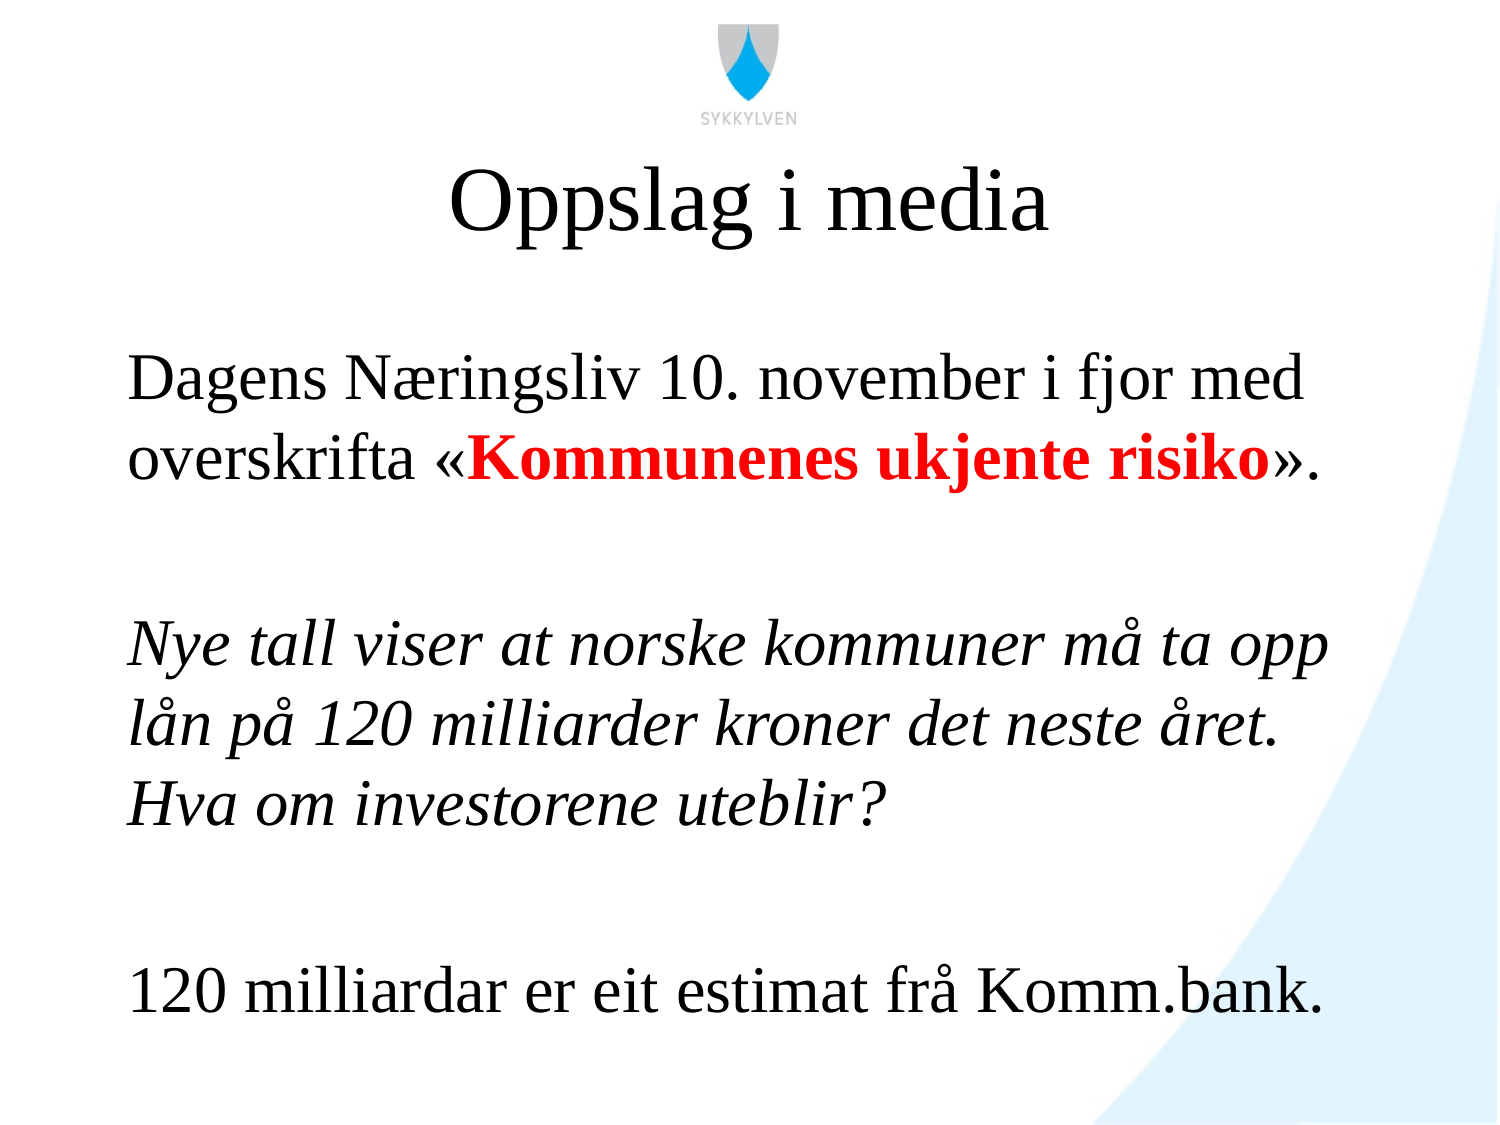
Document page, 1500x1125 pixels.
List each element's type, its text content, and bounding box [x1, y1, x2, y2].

title Oppslag i media [112, 99, 1388, 288]
list Dagens Næringsliv 10. november i fjor med overskrifta «Kommunenes ukjente risiko». Nye tall viser at norske kommuner må ta opp lån på 120 milliarder kroner det neste året. Hva om investorene uteblir? 120 milliardar er eit estimat frå Komm.bank. [112, 324, 1388, 1000]
picture [1093, 199, 1500, 1125]
picture [701, 24, 796, 99]
